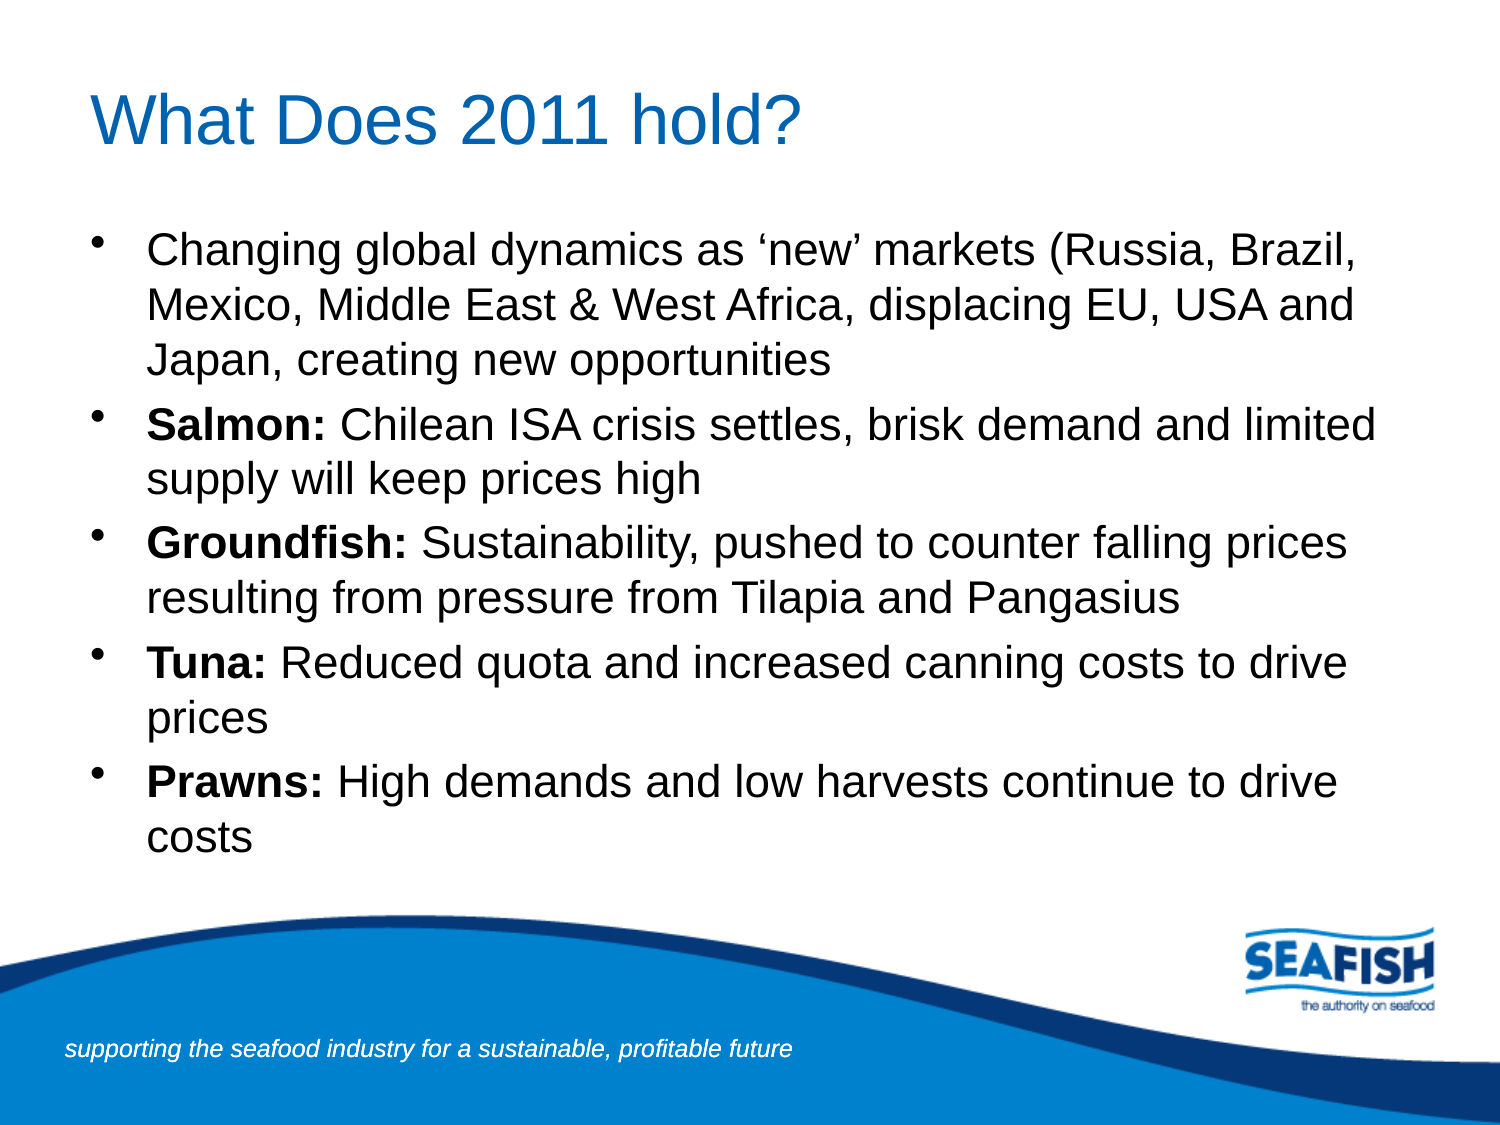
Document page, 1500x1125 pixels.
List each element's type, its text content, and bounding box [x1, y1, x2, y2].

list Changing global dynamics as ‘new’ markets (Russia, Brazil, Mexico, Middle East & West Africa, displacing EU, USA and Japan, creating new opportunities Salmon: Chilean ISA crisis settles, brisk demand and limited supply will keep prices high Groundfish: Sustainability, pushed to counter falling prices resulting from pressure from Tilapia and Pangasius Tuna: Reduced quota and increased canning costs to drive prices Prawns: High demands and low harvests continue to drive costs [74, 212, 1426, 876]
picture [0, 0, 1500, 1125]
title What Does 2011 hold? [74, 44, 1426, 188]
